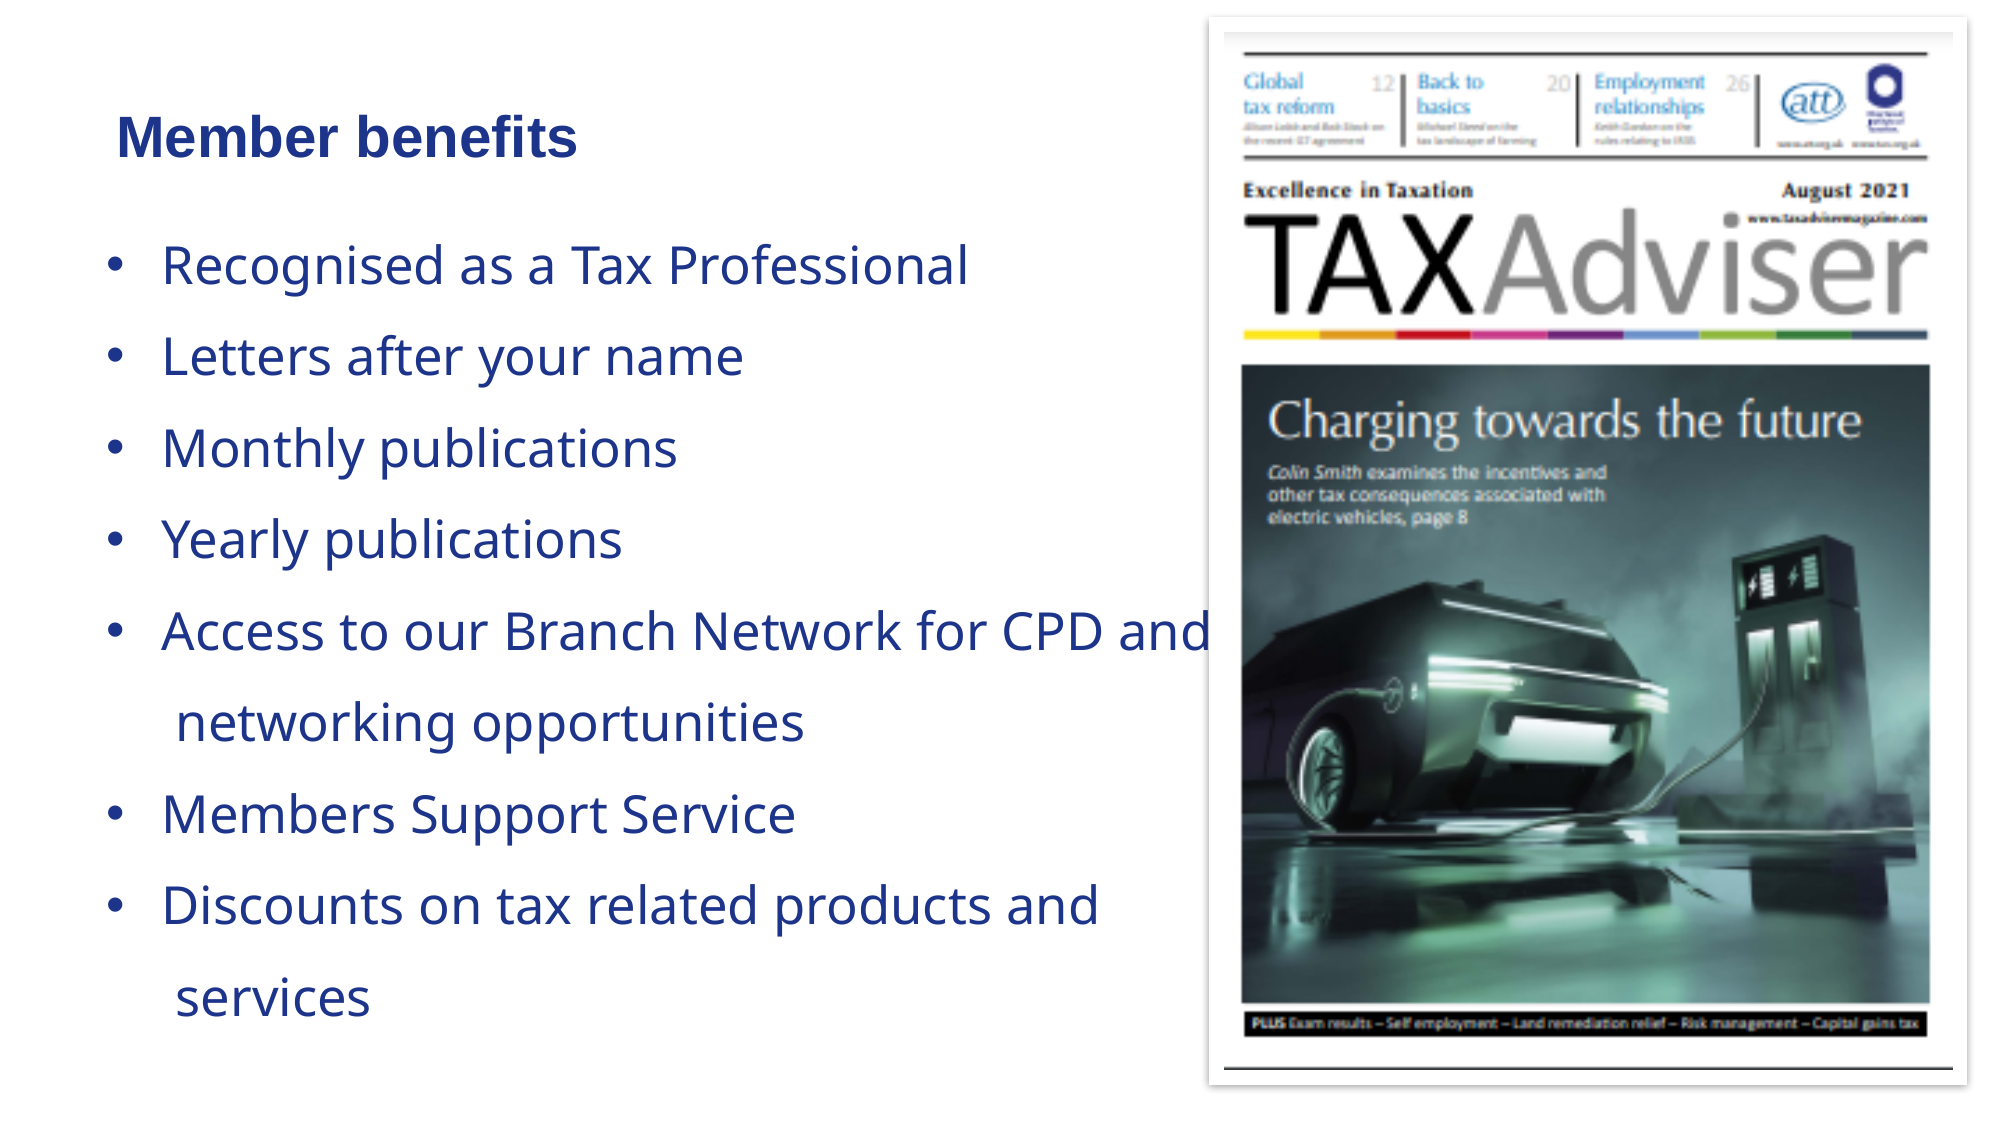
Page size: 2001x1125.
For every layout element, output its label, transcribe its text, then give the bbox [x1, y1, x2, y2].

list Recognised as a Tax Professional Letters after your name Monthly publications Yearly publications Access to our Branch Network for CPD and networking opportunities Members Support Service Discounts on tax related products and services [106, 225, 1203, 1035]
title Member benefits [0, 29, 1203, 238]
picture [1223, 31, 1953, 1071]
